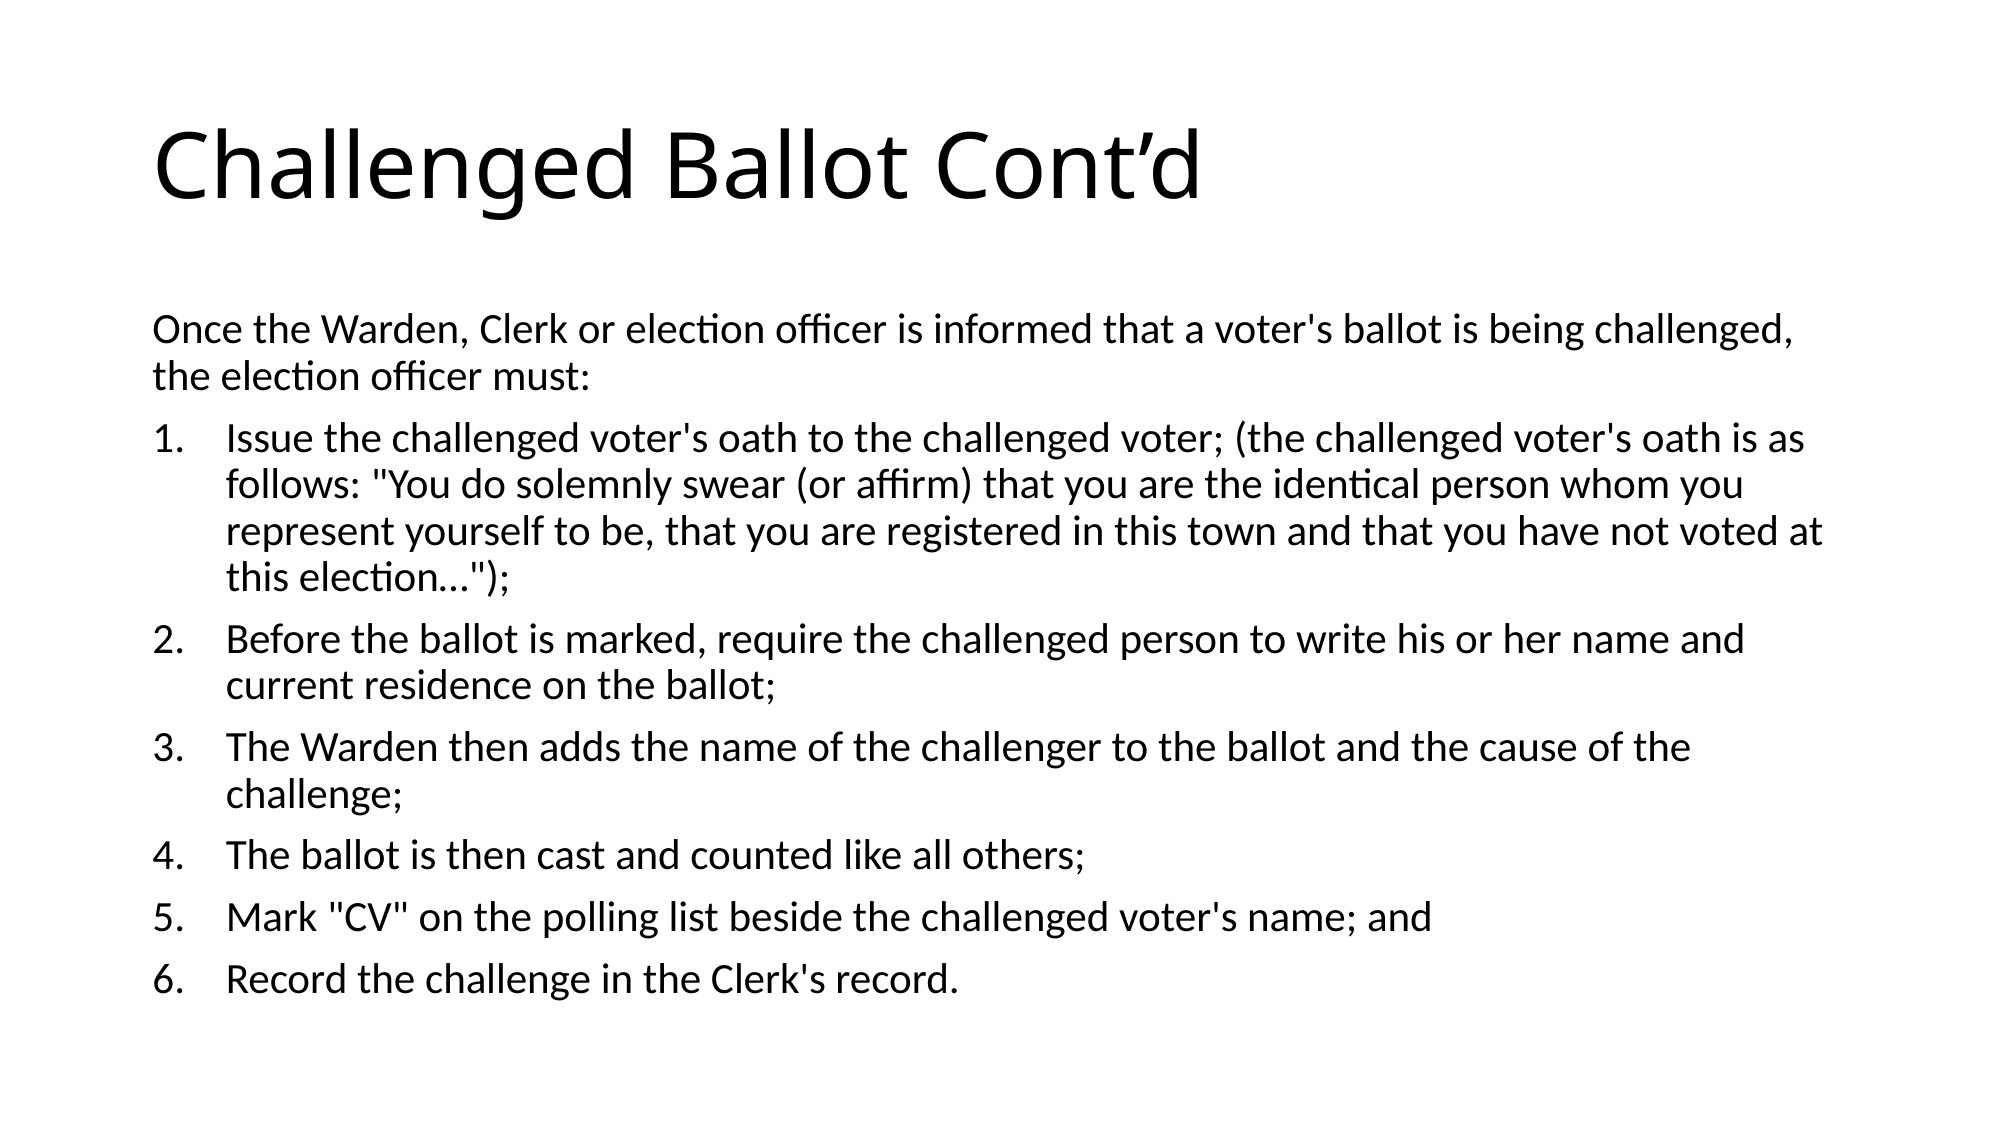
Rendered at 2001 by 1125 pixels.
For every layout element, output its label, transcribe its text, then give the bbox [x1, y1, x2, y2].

title Challenged Ballot Cont’d [137, 59, 1863, 278]
list Once the Warden, Clerk or election officer is informed that a voter's ballot is being challenged, the election officer must: Issue the challenged voter's oath to the challenged voter; (the challenged voter's oath is as follows: "You do solemnly swear (or affirm) that you are the identical person whom you represent yourself to be, that you are registered in this town and that you have not voted at this election…"); Before the ballot is marked, require the challenged person to write his or her name and current residence on the ballot; The Warden then adds the name of the challenger to the ballot and the cause of the challenge; The ballot is then cast and counted like all others; Mark "CV" on the polling list beside the challenged voter's name; and Record the challenge in the Clerk's record. [137, 299, 1863, 1014]
